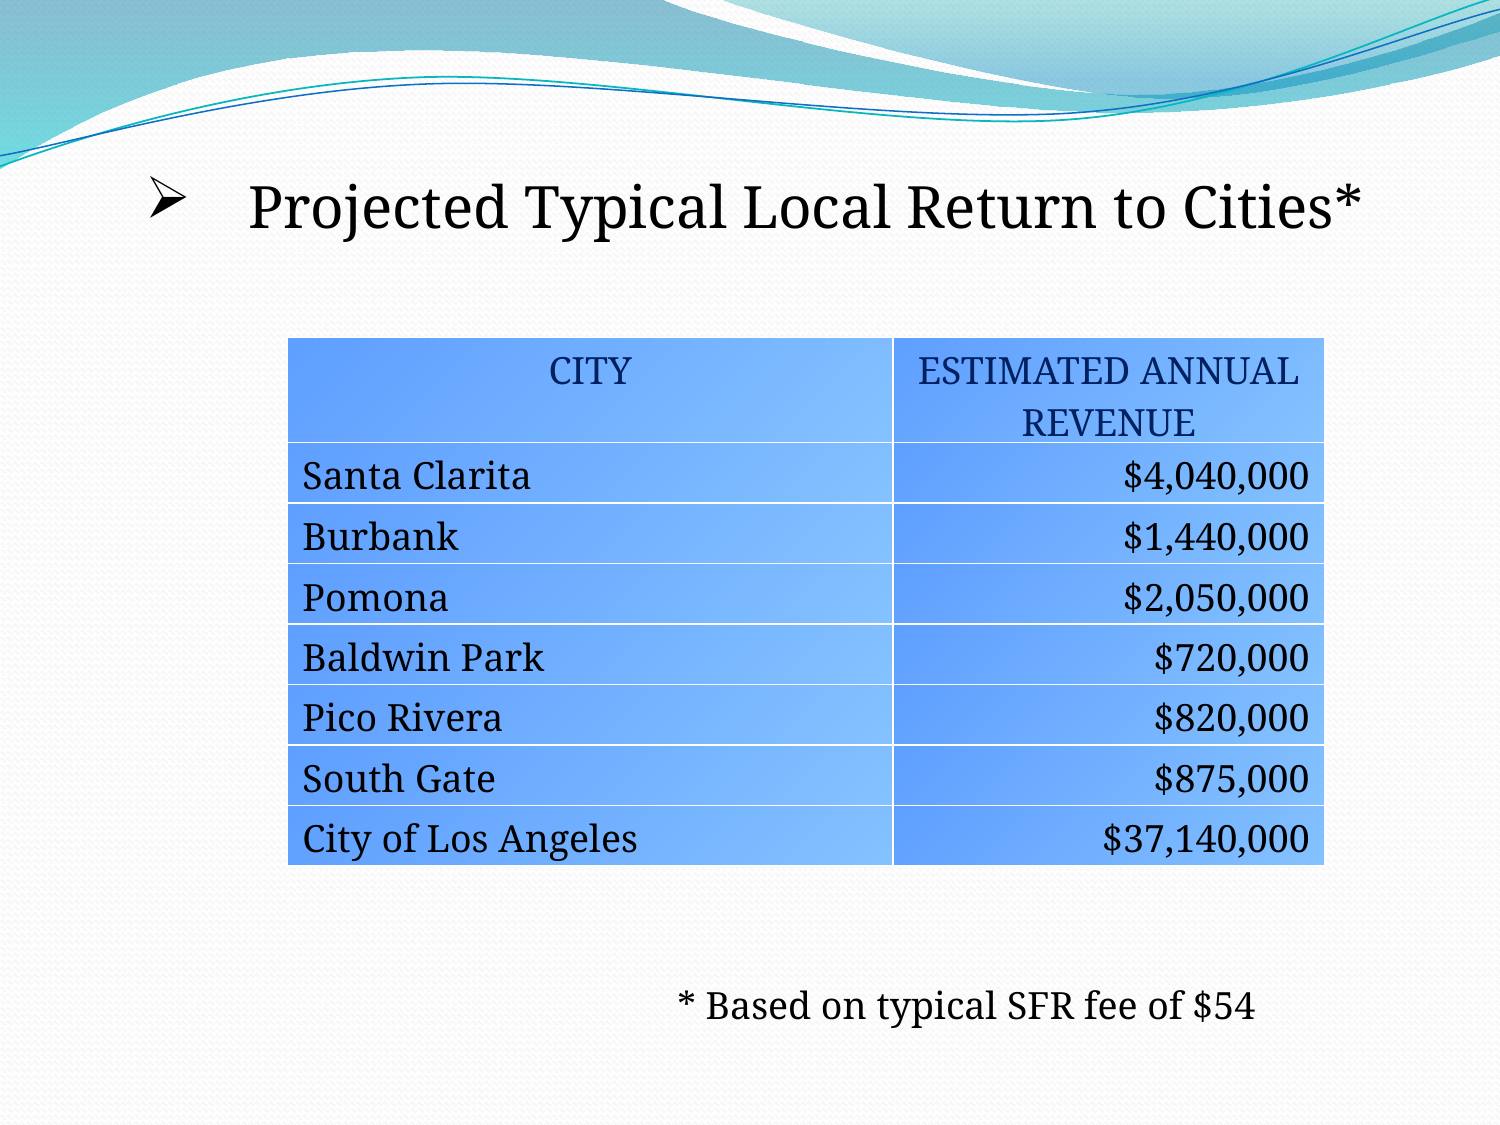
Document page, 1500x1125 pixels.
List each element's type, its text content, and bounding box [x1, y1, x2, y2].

table_cell $2,050,000 [894, 564, 1324, 623]
table_cell Santa Clarita [288, 443, 892, 502]
table_cell South Gate [288, 746, 892, 805]
table_cell Pomona [288, 564, 892, 623]
table_cell $4,040,000 [894, 443, 1324, 502]
table_cell Burbank [288, 504, 892, 563]
table_cell Pico Rivera [288, 685, 892, 744]
table_header ESTIMATED ANNUAL REVENUE [894, 338, 1324, 442]
table_header CITY [288, 338, 892, 442]
text_box * Based on typical SFR fee of $54 [662, 974, 1363, 1035]
text_box Projected Typical Local Return to Cities* [112, 162, 1425, 248]
table_cell $37,140,000 [894, 806, 1324, 865]
table_cell $1,440,000 [894, 504, 1324, 563]
table_cell City of Los Angeles [288, 806, 892, 865]
table_cell $820,000 [894, 685, 1324, 744]
table_cell $875,000 [894, 746, 1324, 805]
table_cell Baldwin Park [288, 625, 892, 684]
table_cell $720,000 [894, 625, 1324, 684]
